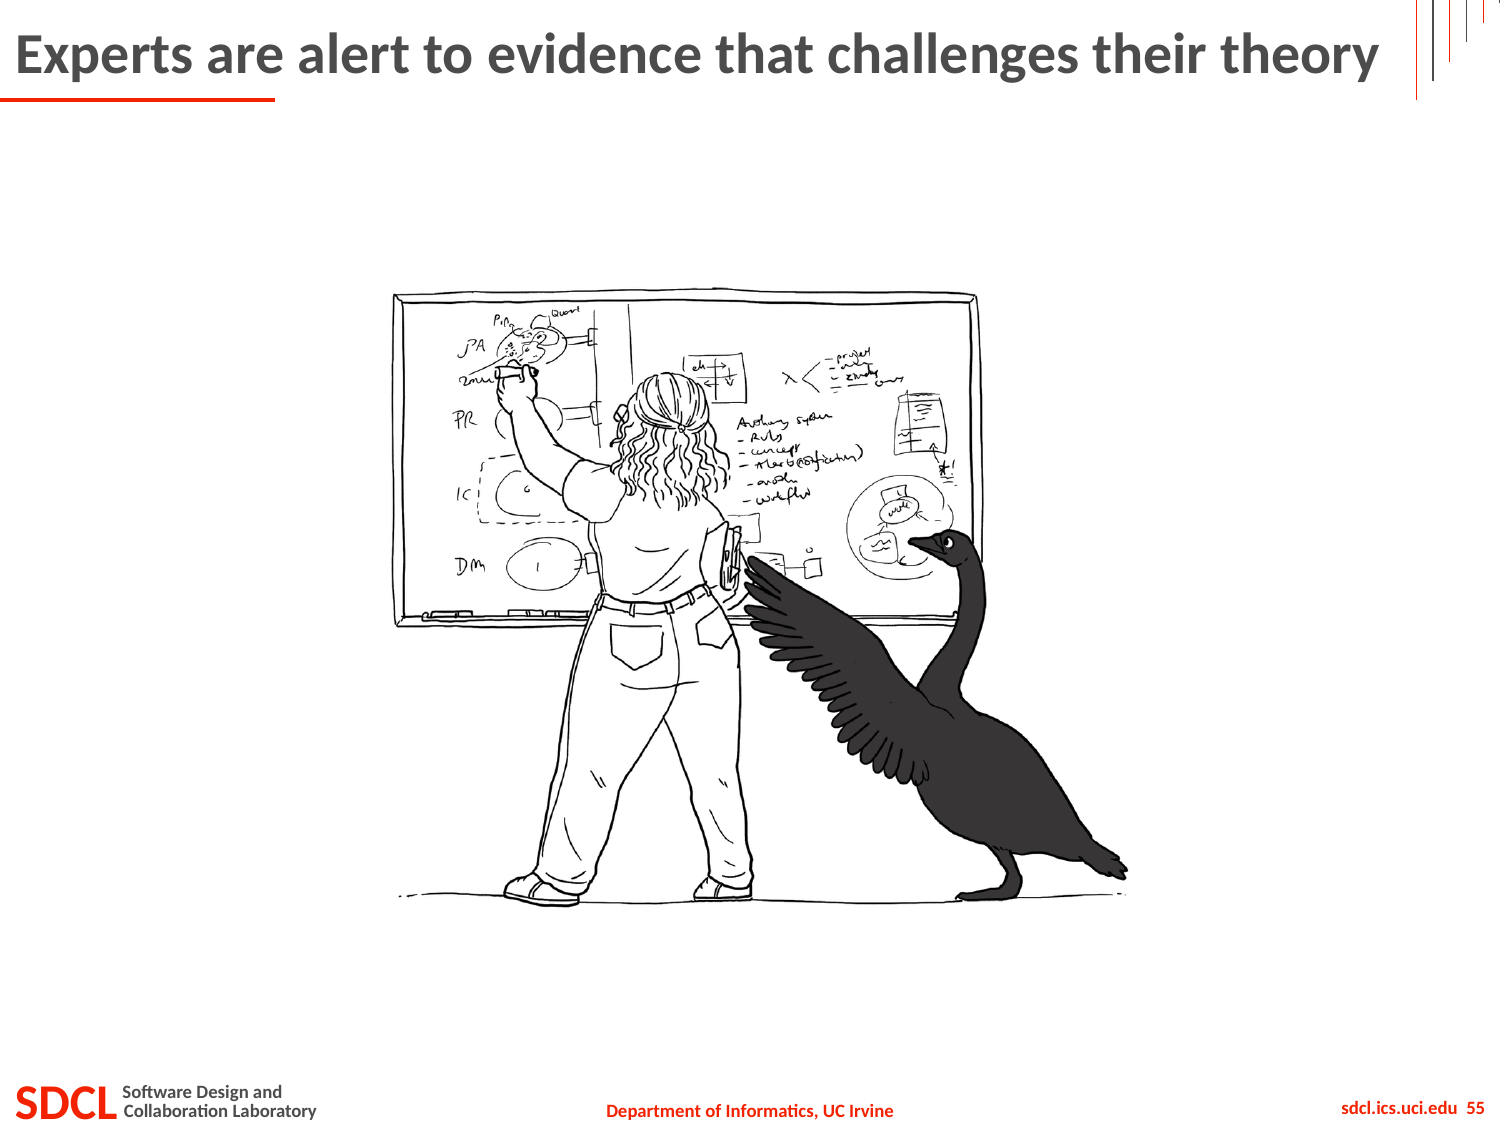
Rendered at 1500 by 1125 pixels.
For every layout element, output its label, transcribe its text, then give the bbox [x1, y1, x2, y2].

title Experts are alert to evidence that challenges their theory [0, 0, 1488, 100]
picture [374, 171, 1151, 980]
